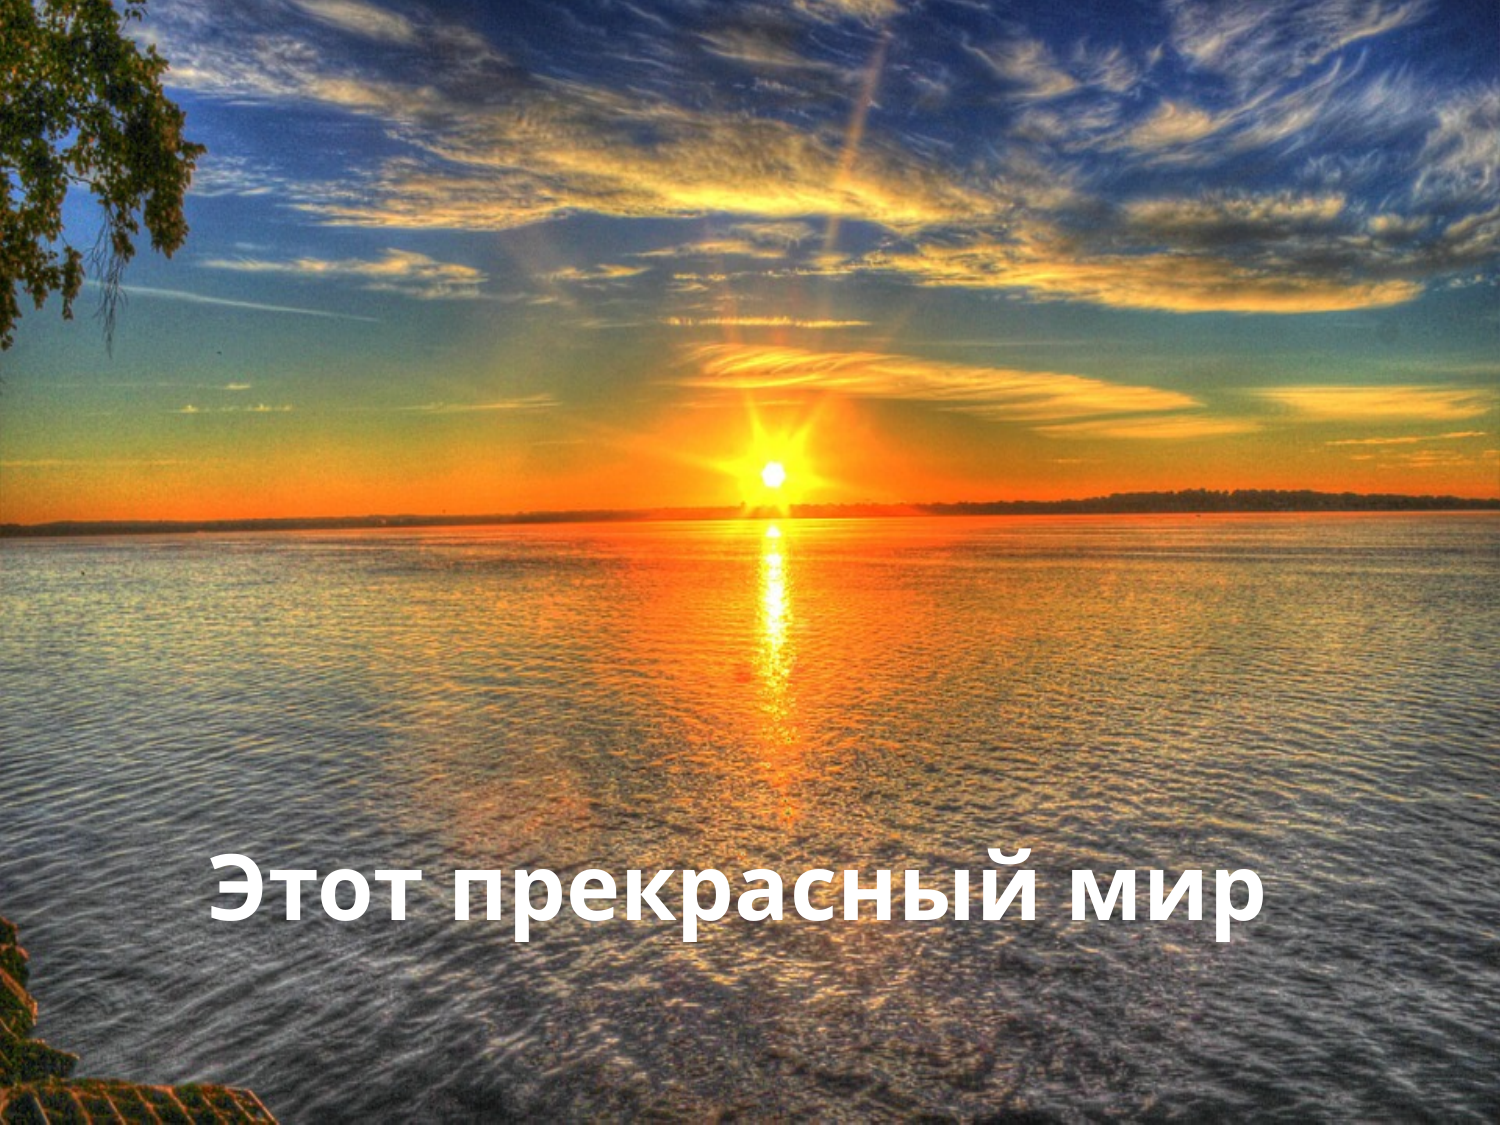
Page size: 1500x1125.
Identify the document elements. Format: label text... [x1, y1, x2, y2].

picture [0, 0, 1500, 1125]
title Этот прекрасный мир [100, 763, 1376, 1005]
